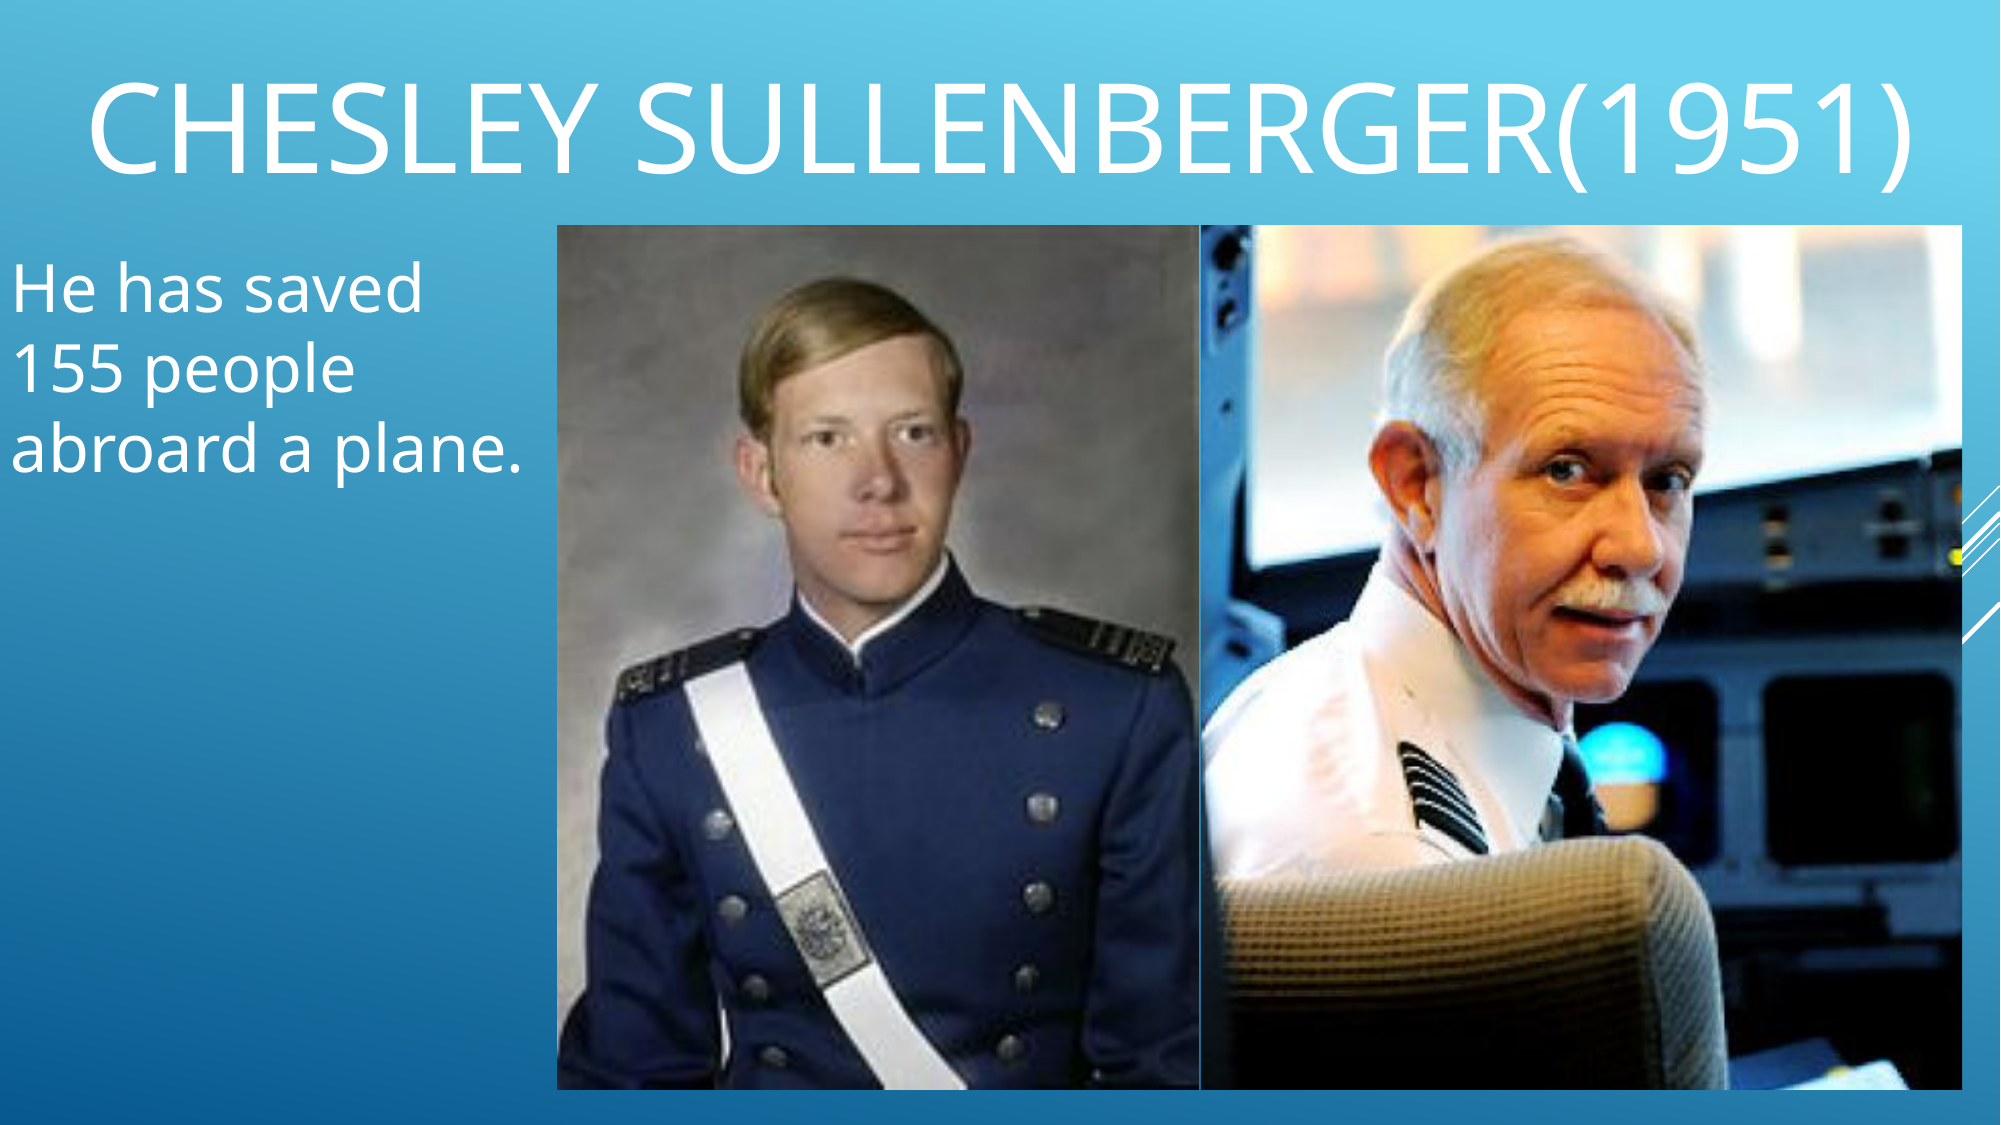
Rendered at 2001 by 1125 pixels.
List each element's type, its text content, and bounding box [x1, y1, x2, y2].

picture [557, 225, 1963, 1091]
title Chesley Sullenberger(1951) [0, 0, 2000, 248]
text_box He has saved 155 people abroard a plane. [0, 238, 557, 494]
